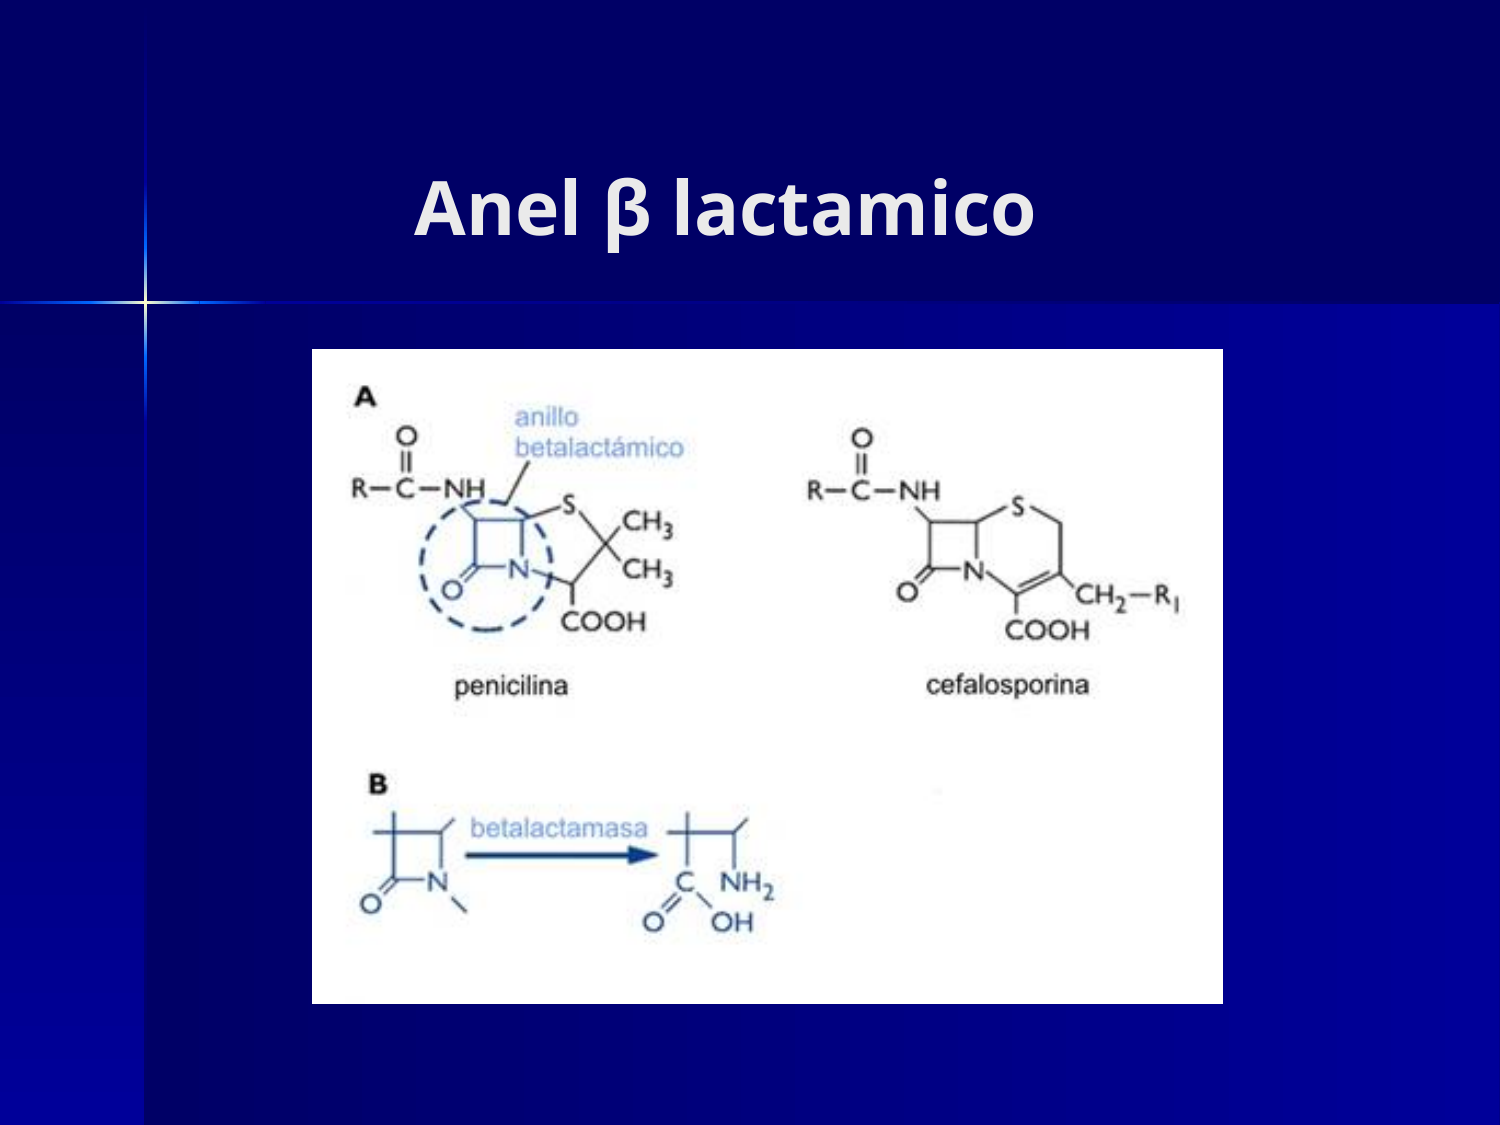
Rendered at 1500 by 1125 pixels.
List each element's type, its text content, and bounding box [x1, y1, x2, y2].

title Anel β lactamico [399, 108, 1223, 303]
picture [312, 349, 1223, 1005]
